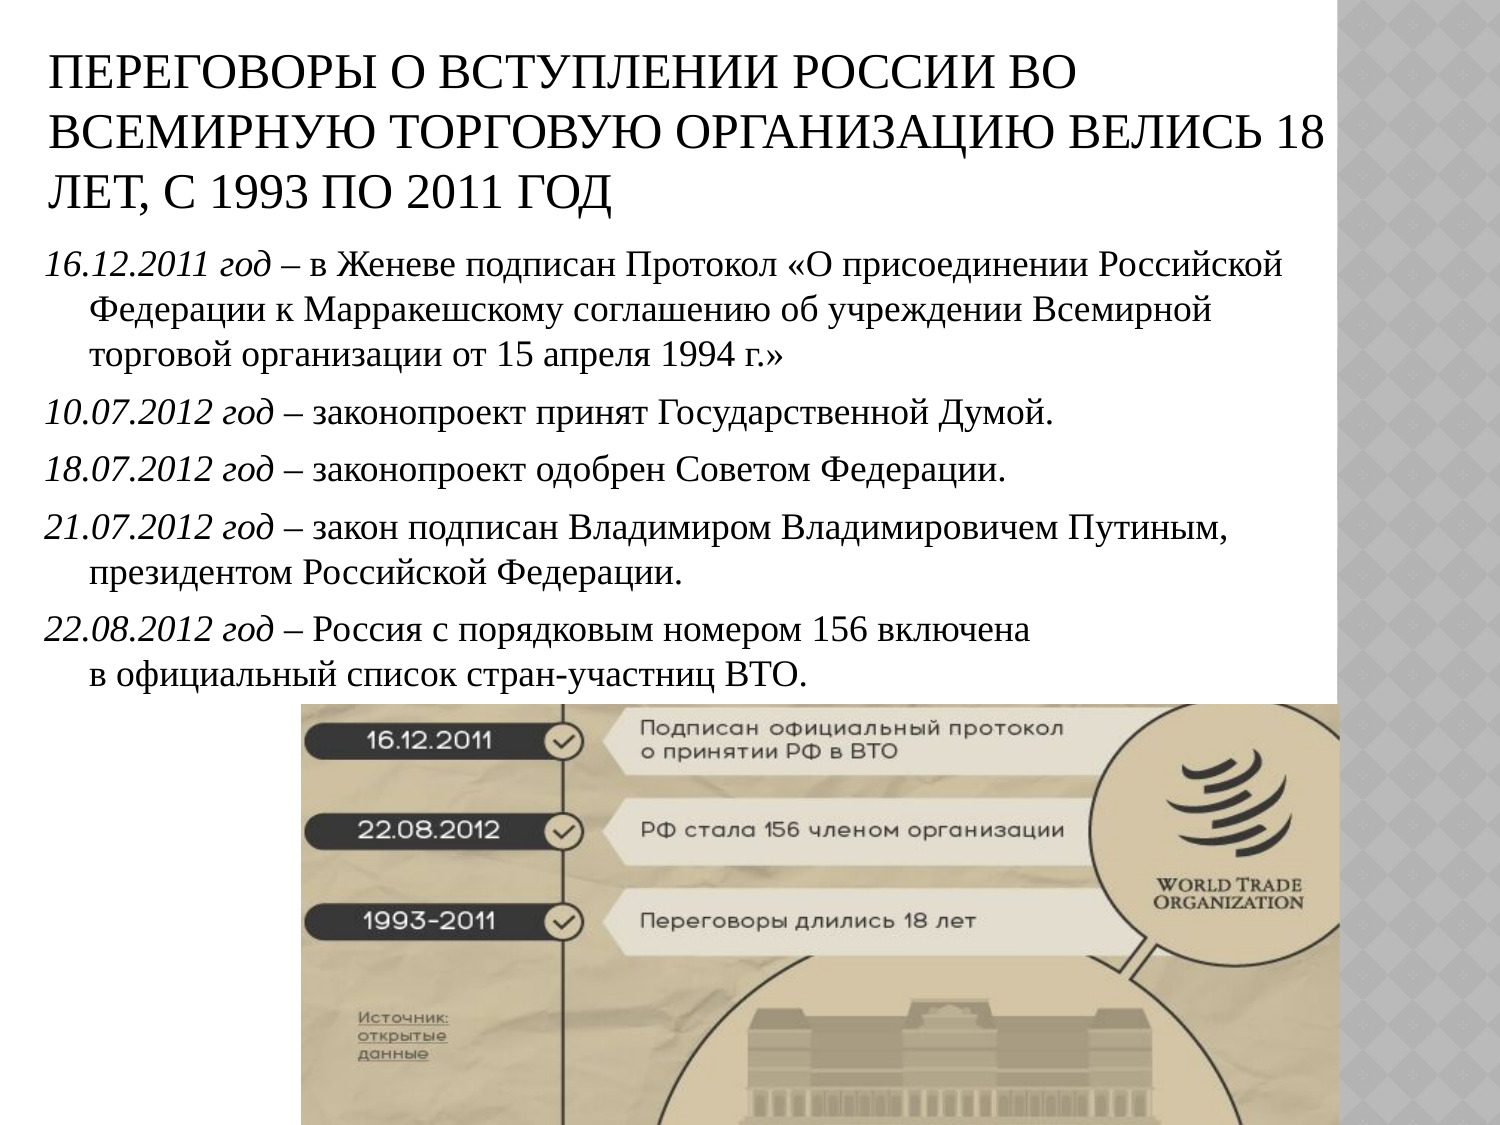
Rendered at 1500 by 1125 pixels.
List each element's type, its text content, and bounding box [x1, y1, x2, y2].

list 16.12.2011 год – в Женеве подписан Протокол «О присоединении Российской Федерации к Марракешскому соглашению об учреждении Всемирной торговой организации от 15 апреля 1994 г.» 10.07.2012 год – законопроект принят Государственной Думой. 18.07.2012 год – законопроект одобрен Советом Федерации. 21.07.2012 год – закон подписан Владимиром Владимировичем Путиным, президентом Российской Федерации. 22.08.2012 год – Россия с порядковым номером 156 включена в официальный список стран-участниц ВТО. [29, 231, 1341, 1036]
picture [300, 703, 1340, 1125]
title Переговоры о вступлении России во Всемирную торговую организацию велись 18 лет, с 1993 по 2011 год [41, 30, 1341, 219]
